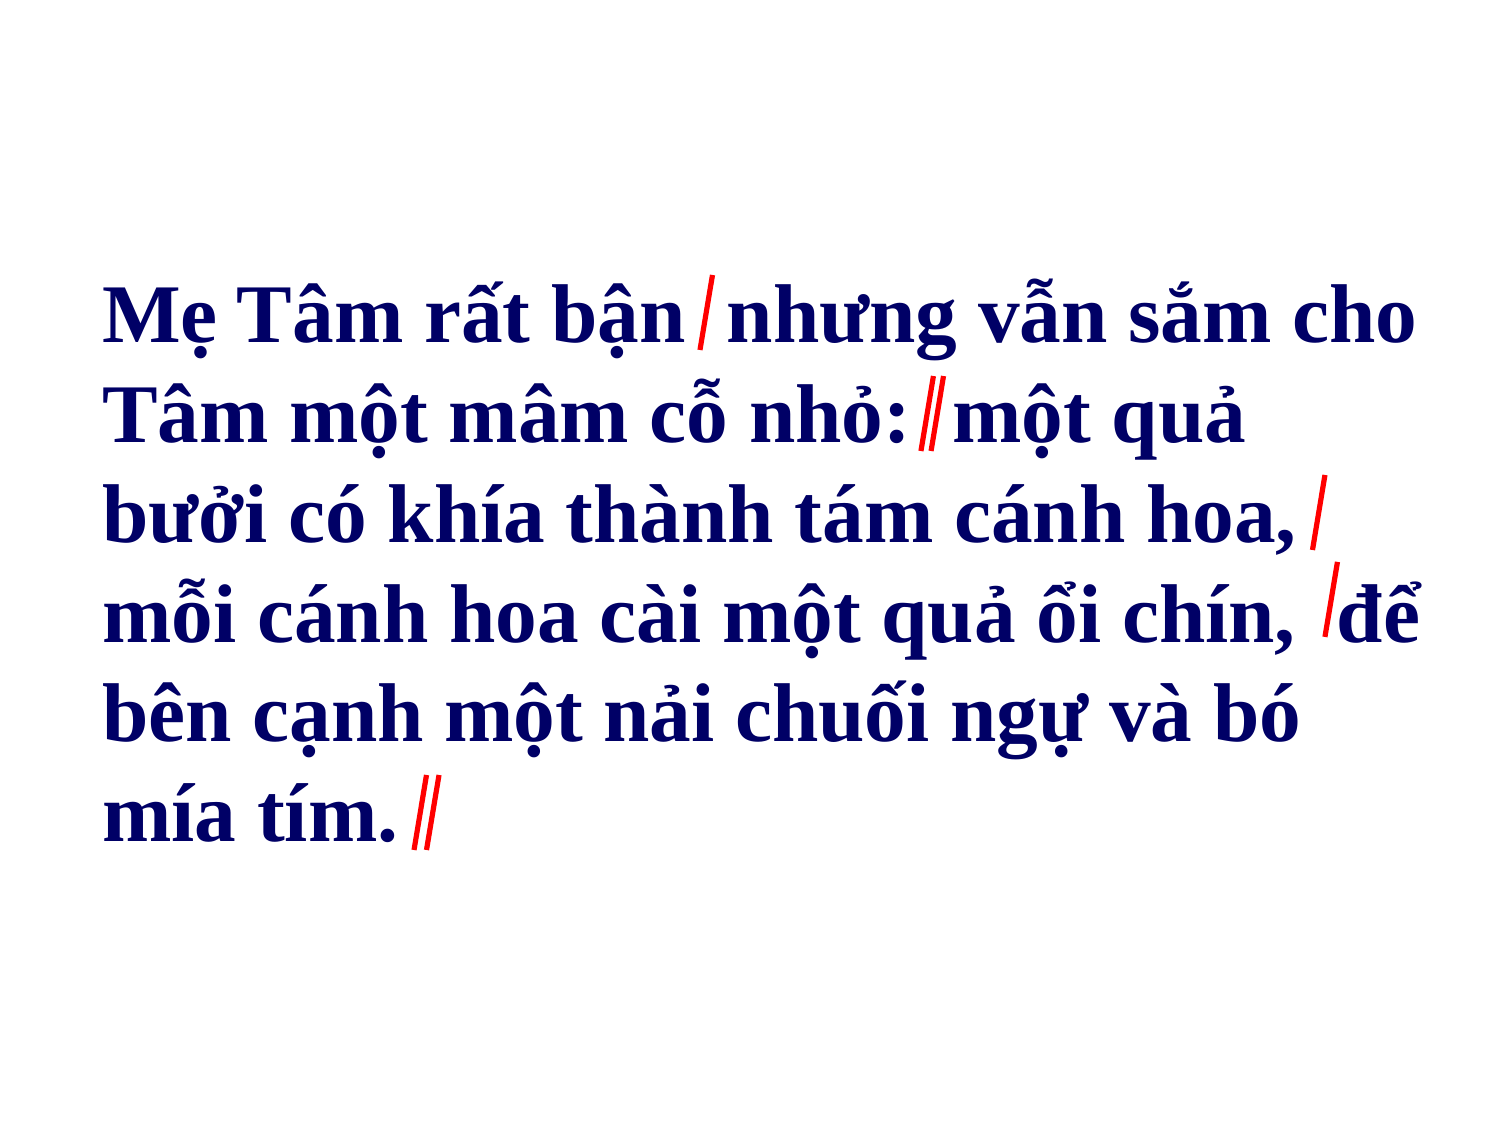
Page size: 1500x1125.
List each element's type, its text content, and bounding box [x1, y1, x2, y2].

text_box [920, 375, 934, 452]
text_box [413, 774, 425, 851]
text_box Mẹ Tâm rất bận nhưng vẫn sắm cho Tâm một mâm cỗ nhỏ: một quả bưởi có khía thành tám cánh hoa, mỗi cánh hoa cài một quả ổi chín, để bên cạnh một nải chuối ngự và bó mía tím. [87, 251, 1438, 866]
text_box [699, 274, 713, 351]
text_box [934, 375, 944, 452]
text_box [1312, 474, 1326, 551]
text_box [1324, 561, 1338, 638]
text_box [426, 774, 440, 851]
